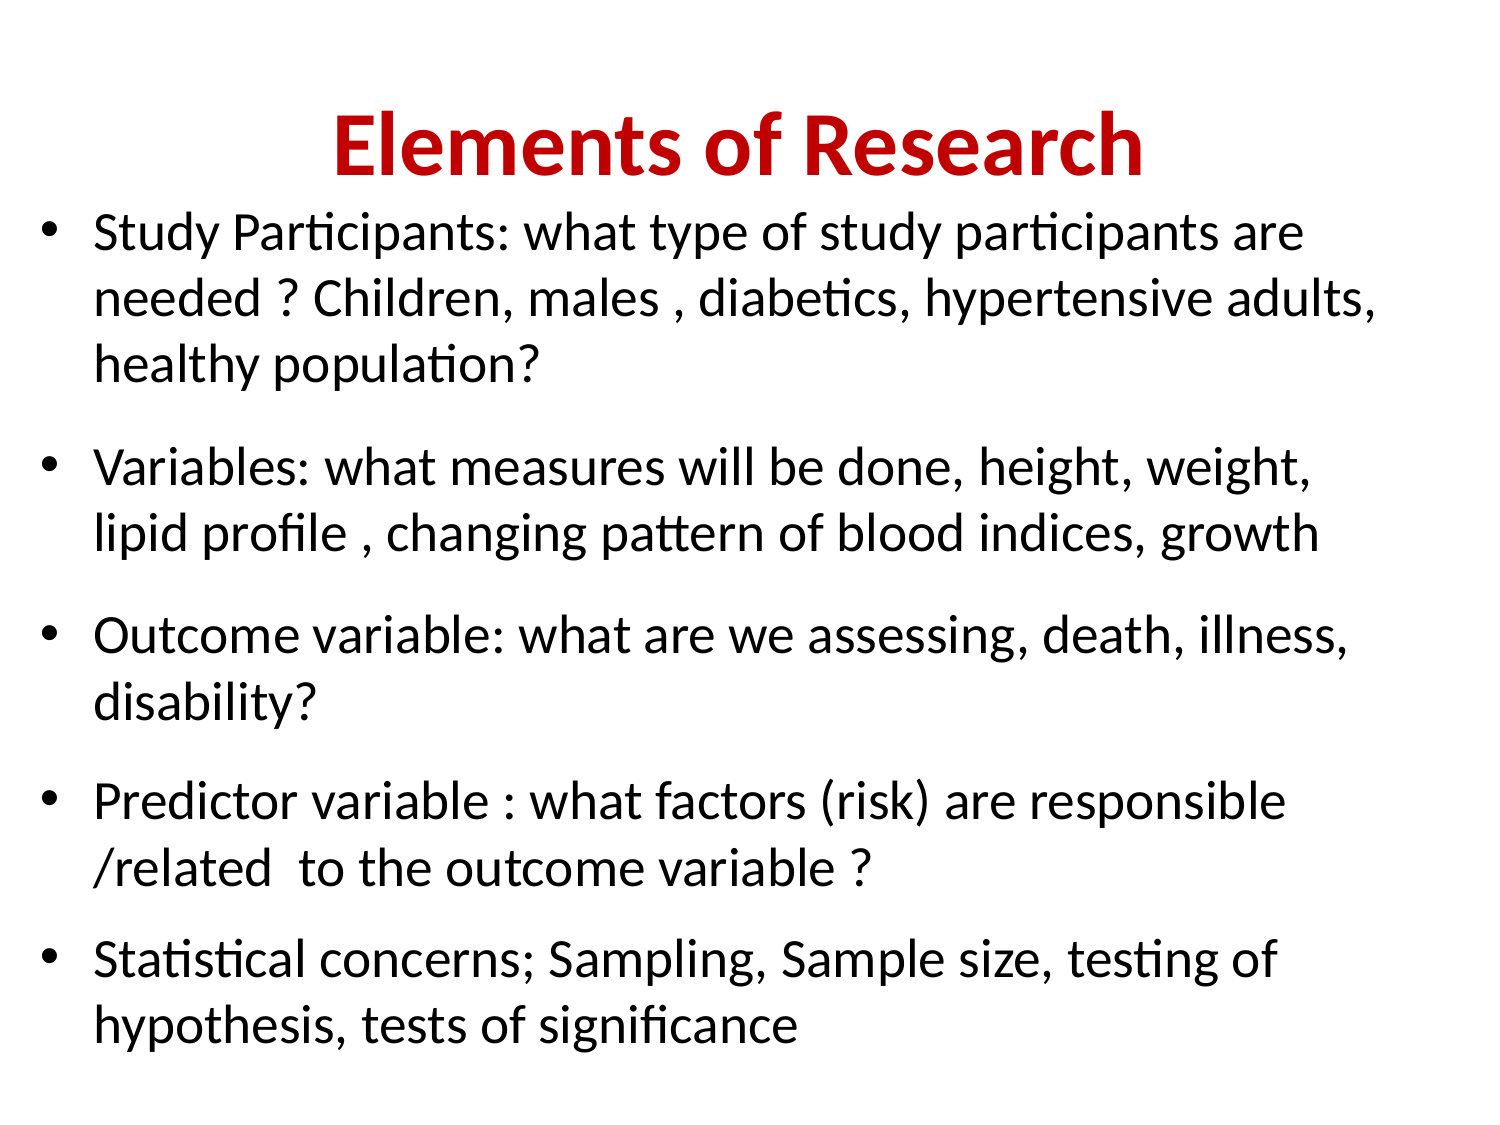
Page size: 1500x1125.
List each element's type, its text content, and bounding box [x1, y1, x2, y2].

list Study Participants: what type of study participants are needed ? Children, males , diabetics, hypertensive adults, healthy population? Variables: what measures will be done, height, weight, lipid profile , changing pattern of blood indices, growth Outcome variable: what are we assessing, death, illness, disability? Predictor variable : what factors (risk) are responsible /related to the outcome variable ? Statistical concerns; Sampling, Sample size, testing of hypothesis, tests of significance [24, 187, 1426, 1063]
title Elements of Research [74, 44, 1426, 187]
